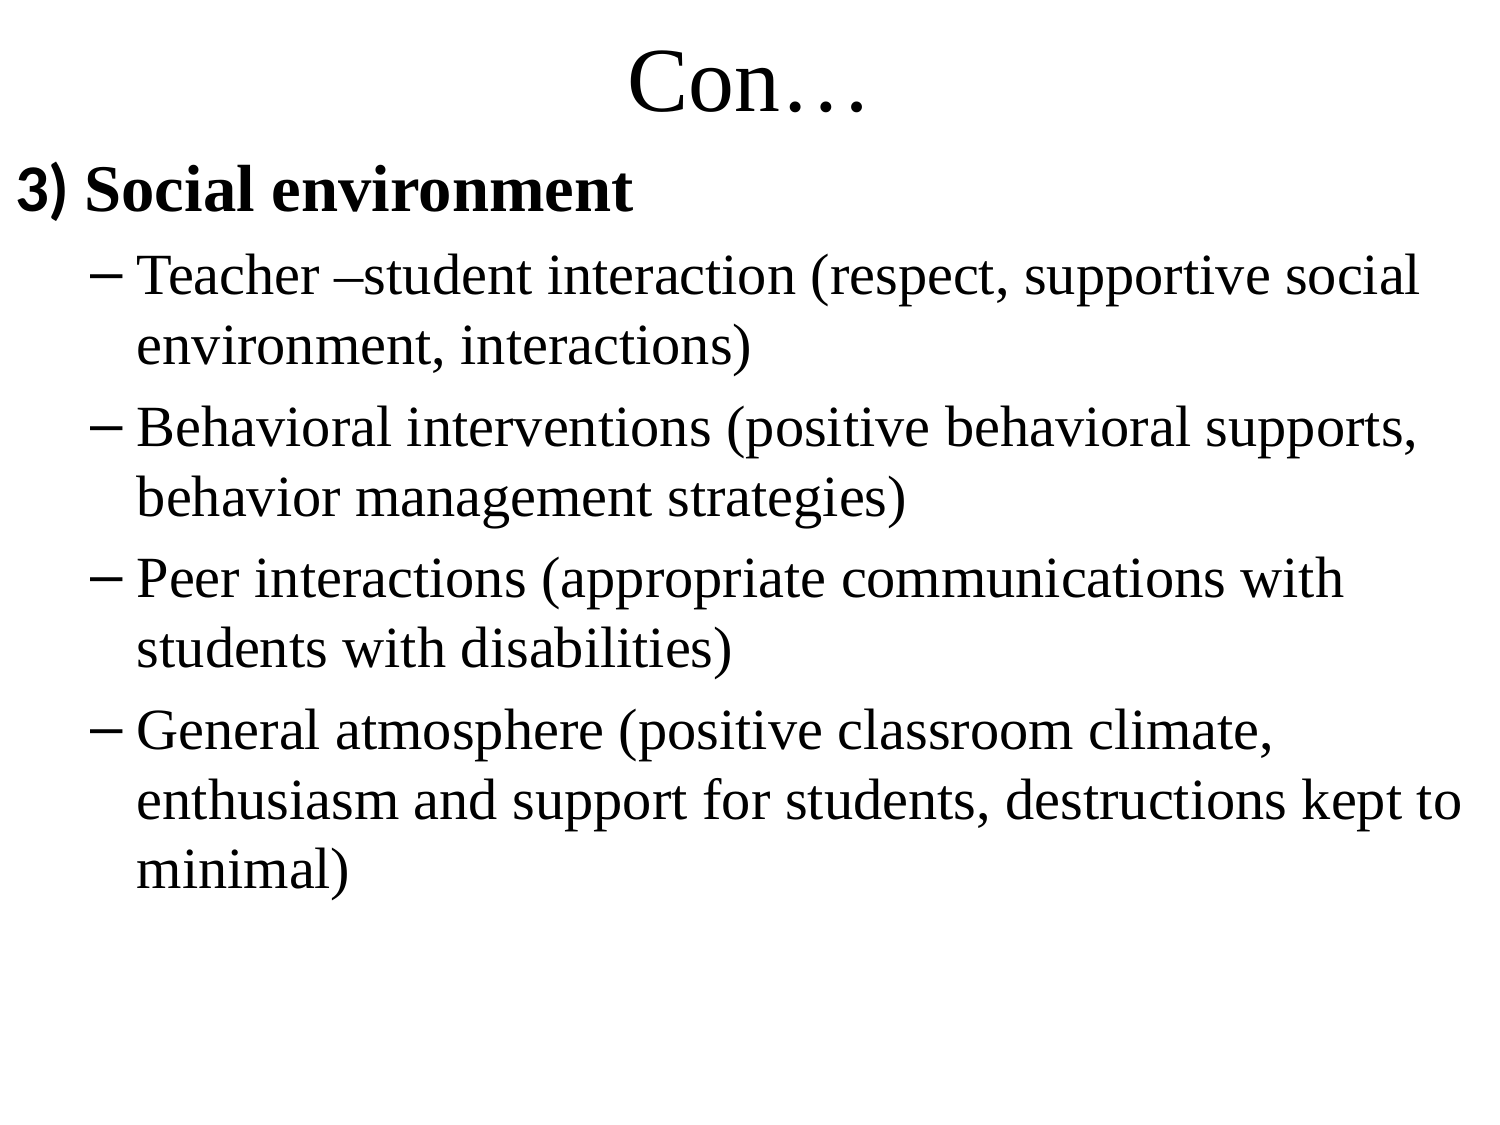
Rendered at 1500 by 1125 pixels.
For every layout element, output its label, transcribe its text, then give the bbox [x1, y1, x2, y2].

title Con… [0, 0, 1500, 137]
list 3) Social environment Teacher –student interaction (respect, supportive social environment, interactions) Behavioral interventions (positive behavioral supports, behavior management strategies) Peer interactions (appropriate communications with students with disabilities) General atmosphere (positive classroom climate, enthusiasm and support for students, destructions kept to minimal) [0, 137, 1500, 1125]
